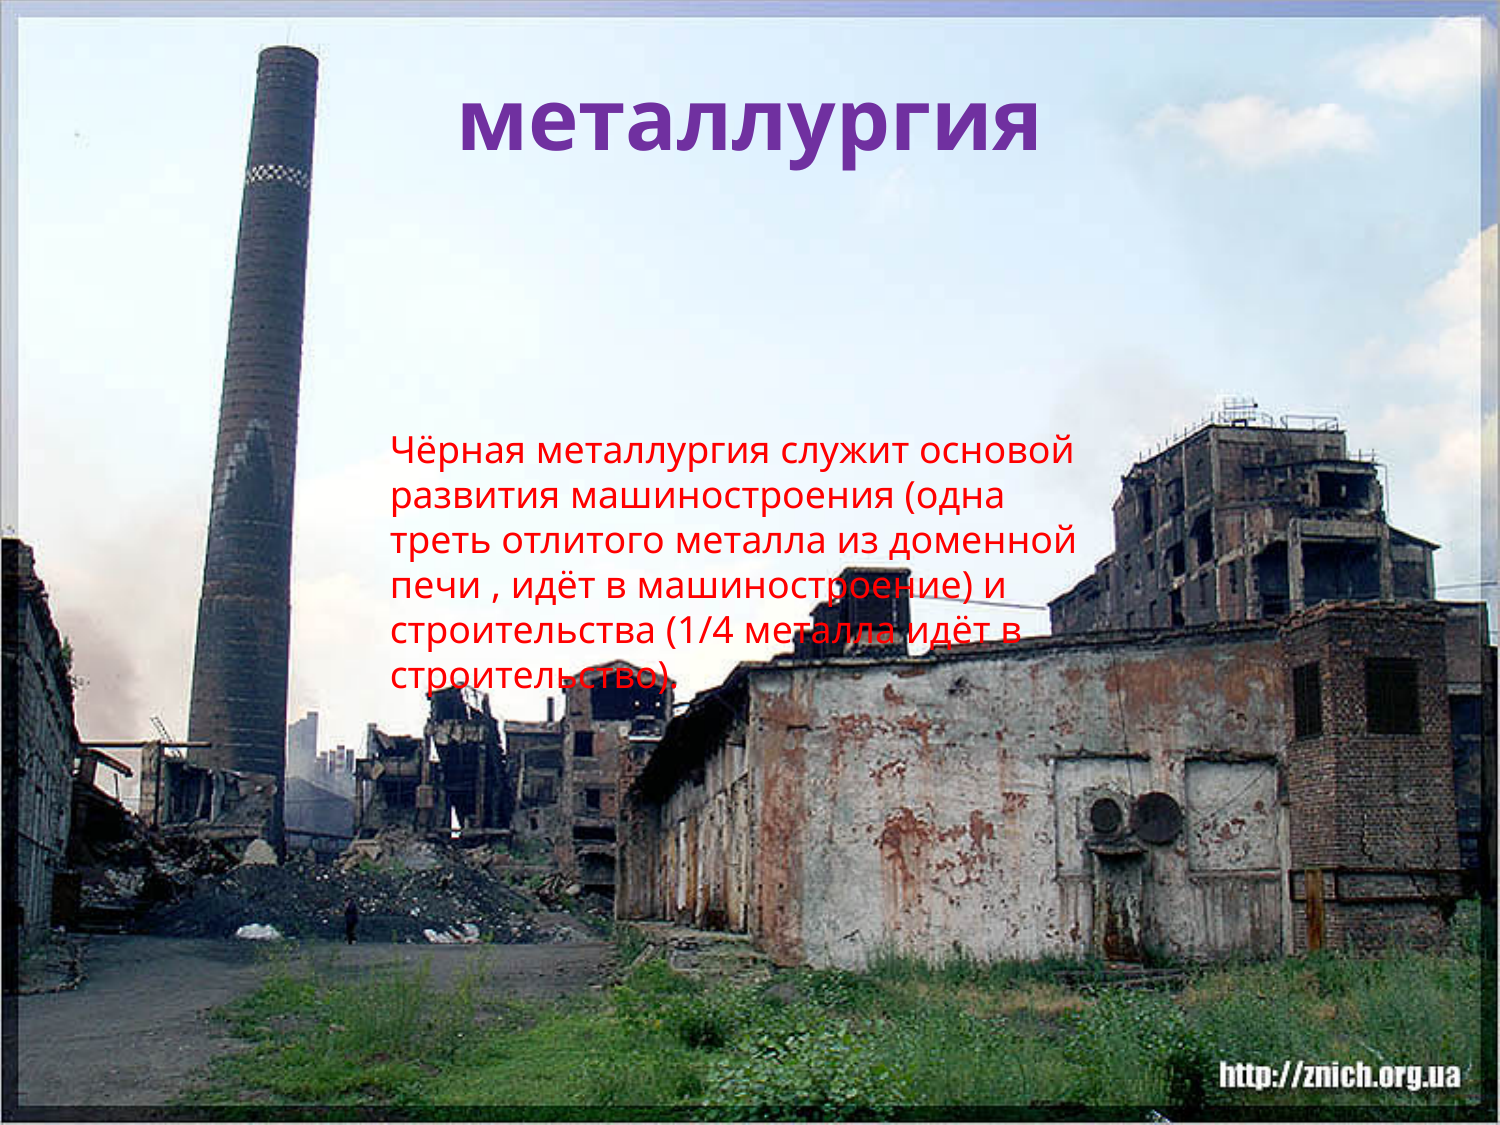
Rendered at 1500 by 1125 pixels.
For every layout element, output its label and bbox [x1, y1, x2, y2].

list [0, 0, 1500, 1125]
